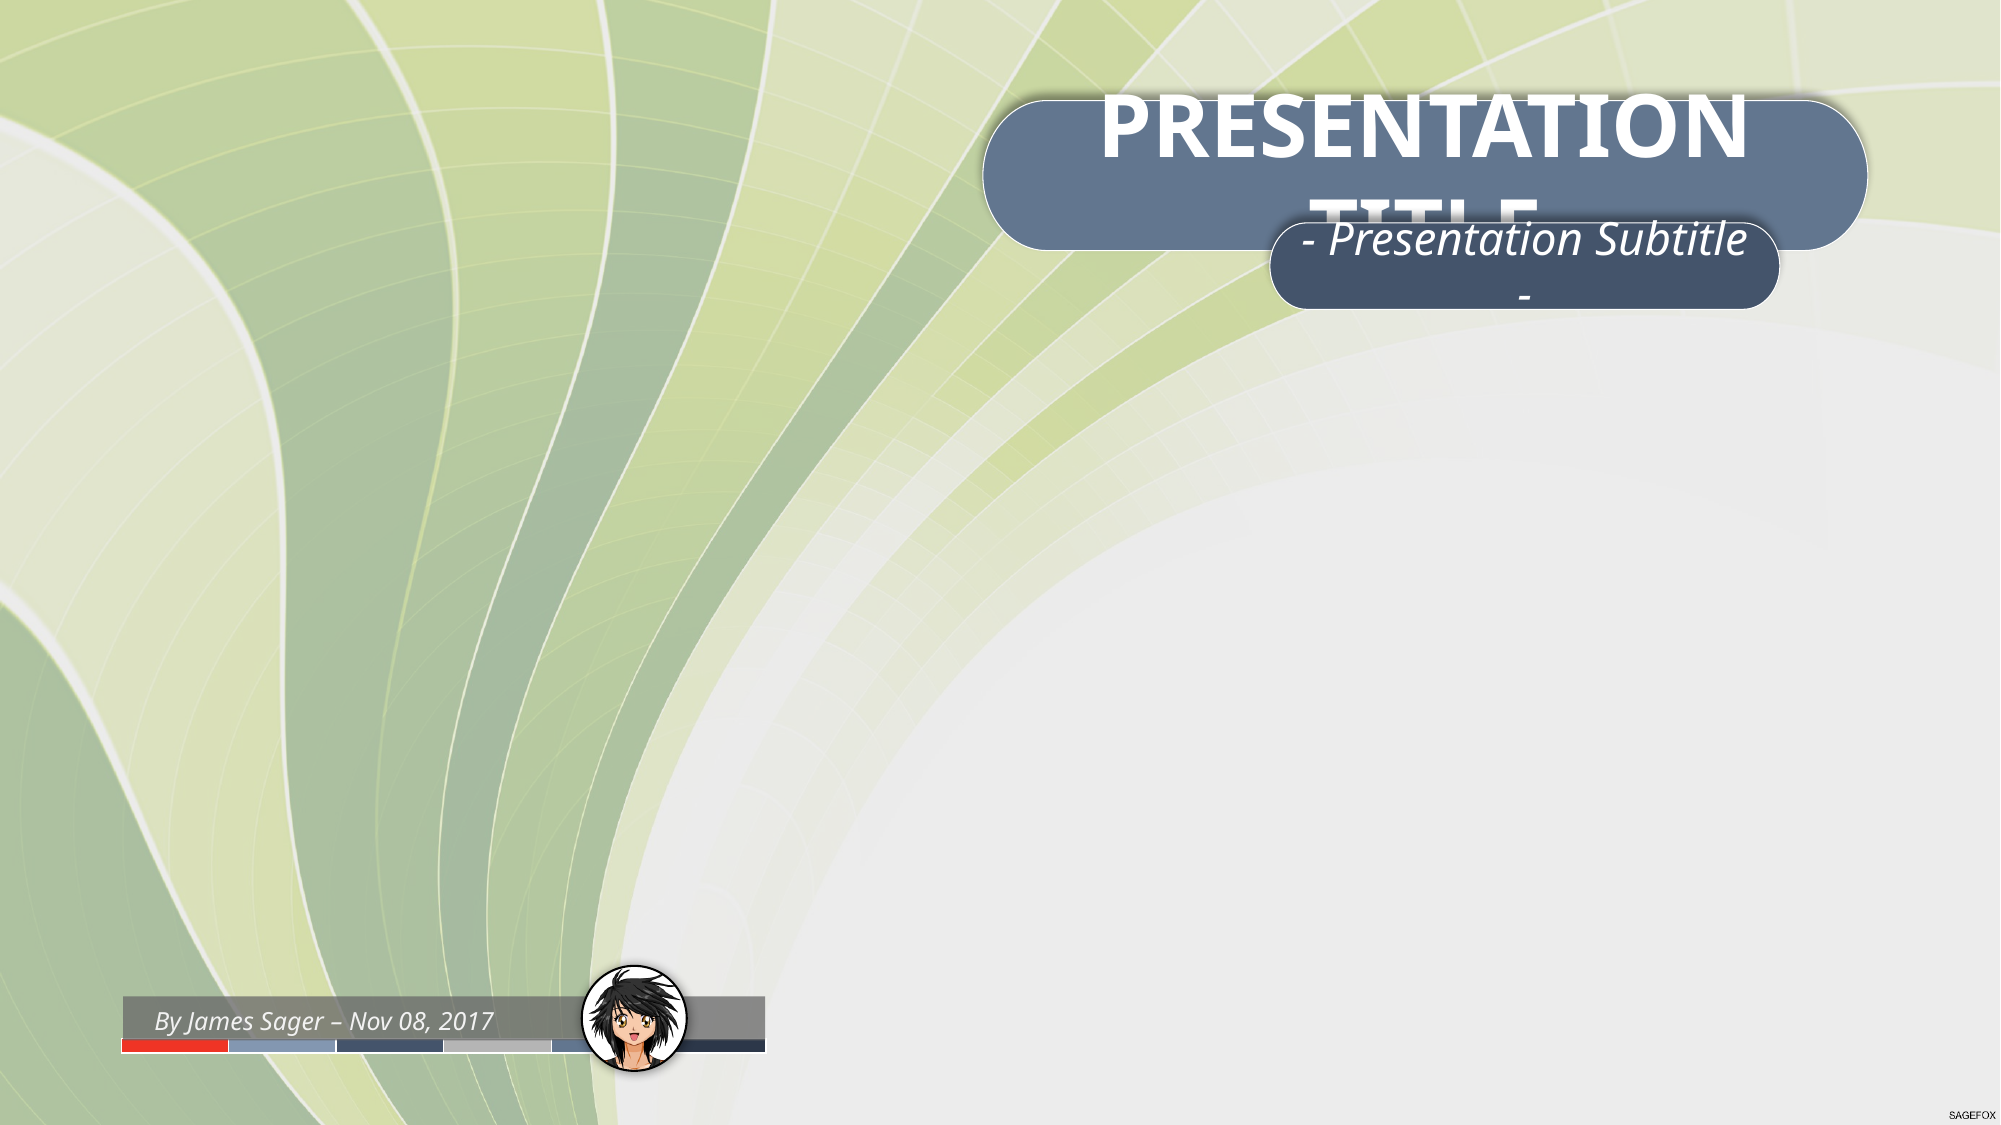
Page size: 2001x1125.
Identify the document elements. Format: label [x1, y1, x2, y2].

picture [1925, 0, 2001, 1125]
text_box [1269, 222, 1780, 310]
text_box [123, 965, 766, 1071]
text_box [982, 100, 1868, 251]
